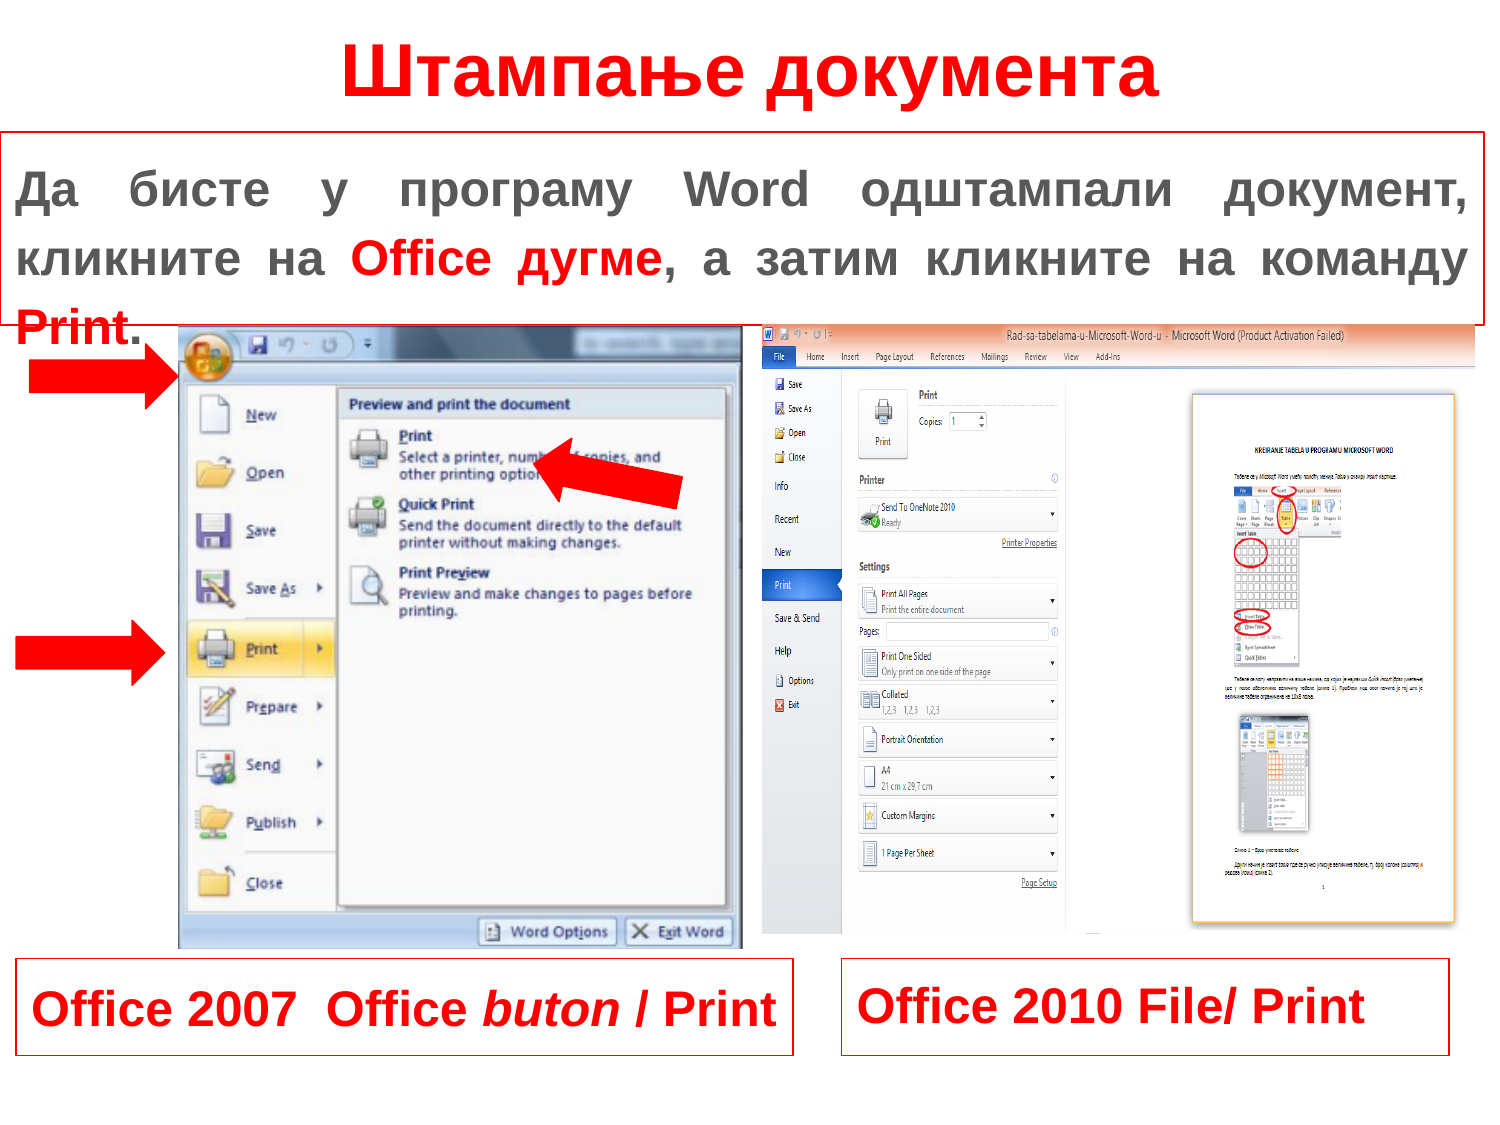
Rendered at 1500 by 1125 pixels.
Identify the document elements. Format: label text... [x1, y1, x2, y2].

text_box Office 2007 Office buton / Print [16, 958, 794, 1056]
text_box [16, 620, 165, 686]
text_box [29, 343, 172, 409]
title Штампање документа [51, 6, 1449, 132]
list Да бисте у програму Word одштампали документ, кликните на Office дугме, а затим кликните на команду Print. [0, 132, 1484, 325]
picture [177, 324, 743, 950]
text_box Office 2010 File/ Print [841, 958, 1449, 1056]
picture [762, 324, 1476, 934]
